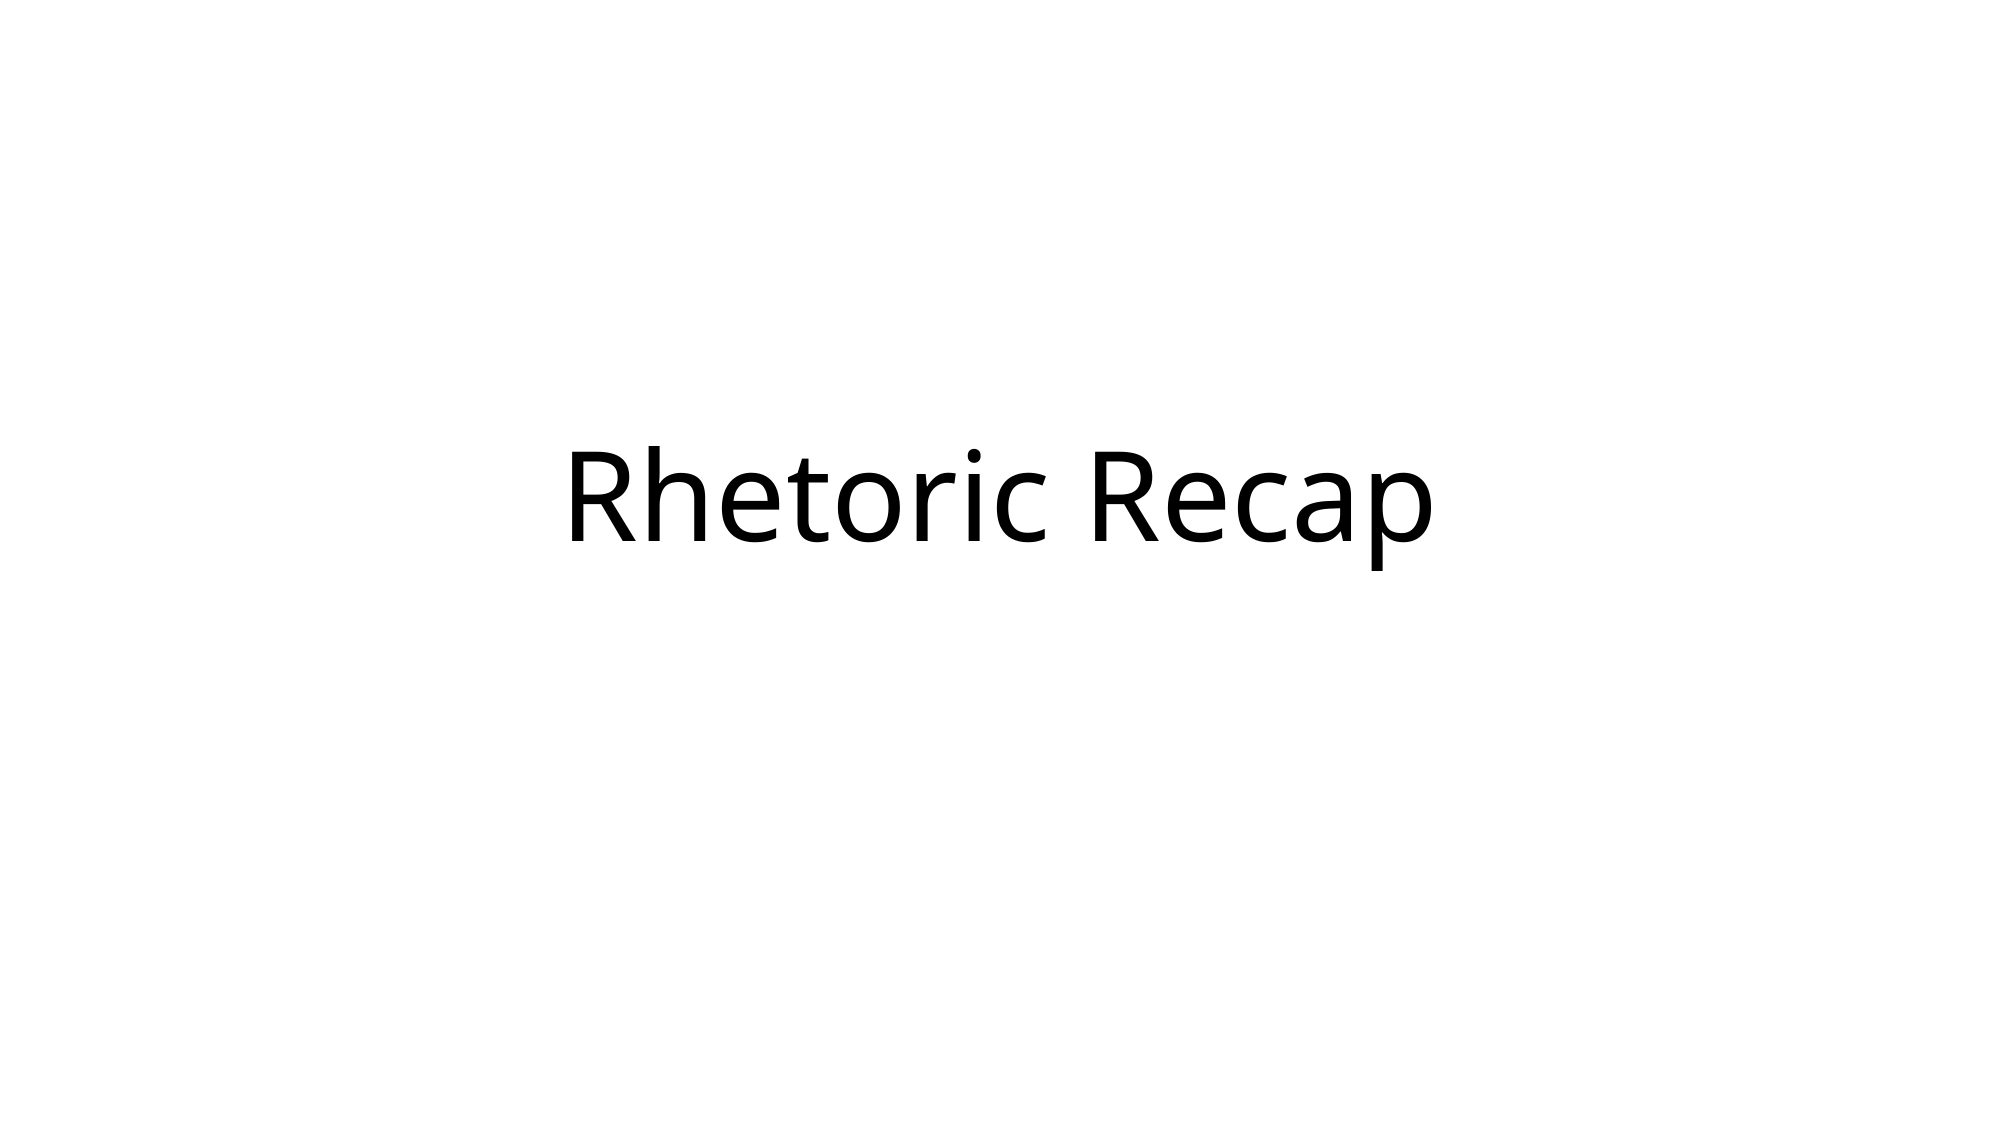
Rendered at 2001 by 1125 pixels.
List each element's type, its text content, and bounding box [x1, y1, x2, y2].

title Rhetoric Recap [249, 184, 1750, 576]
